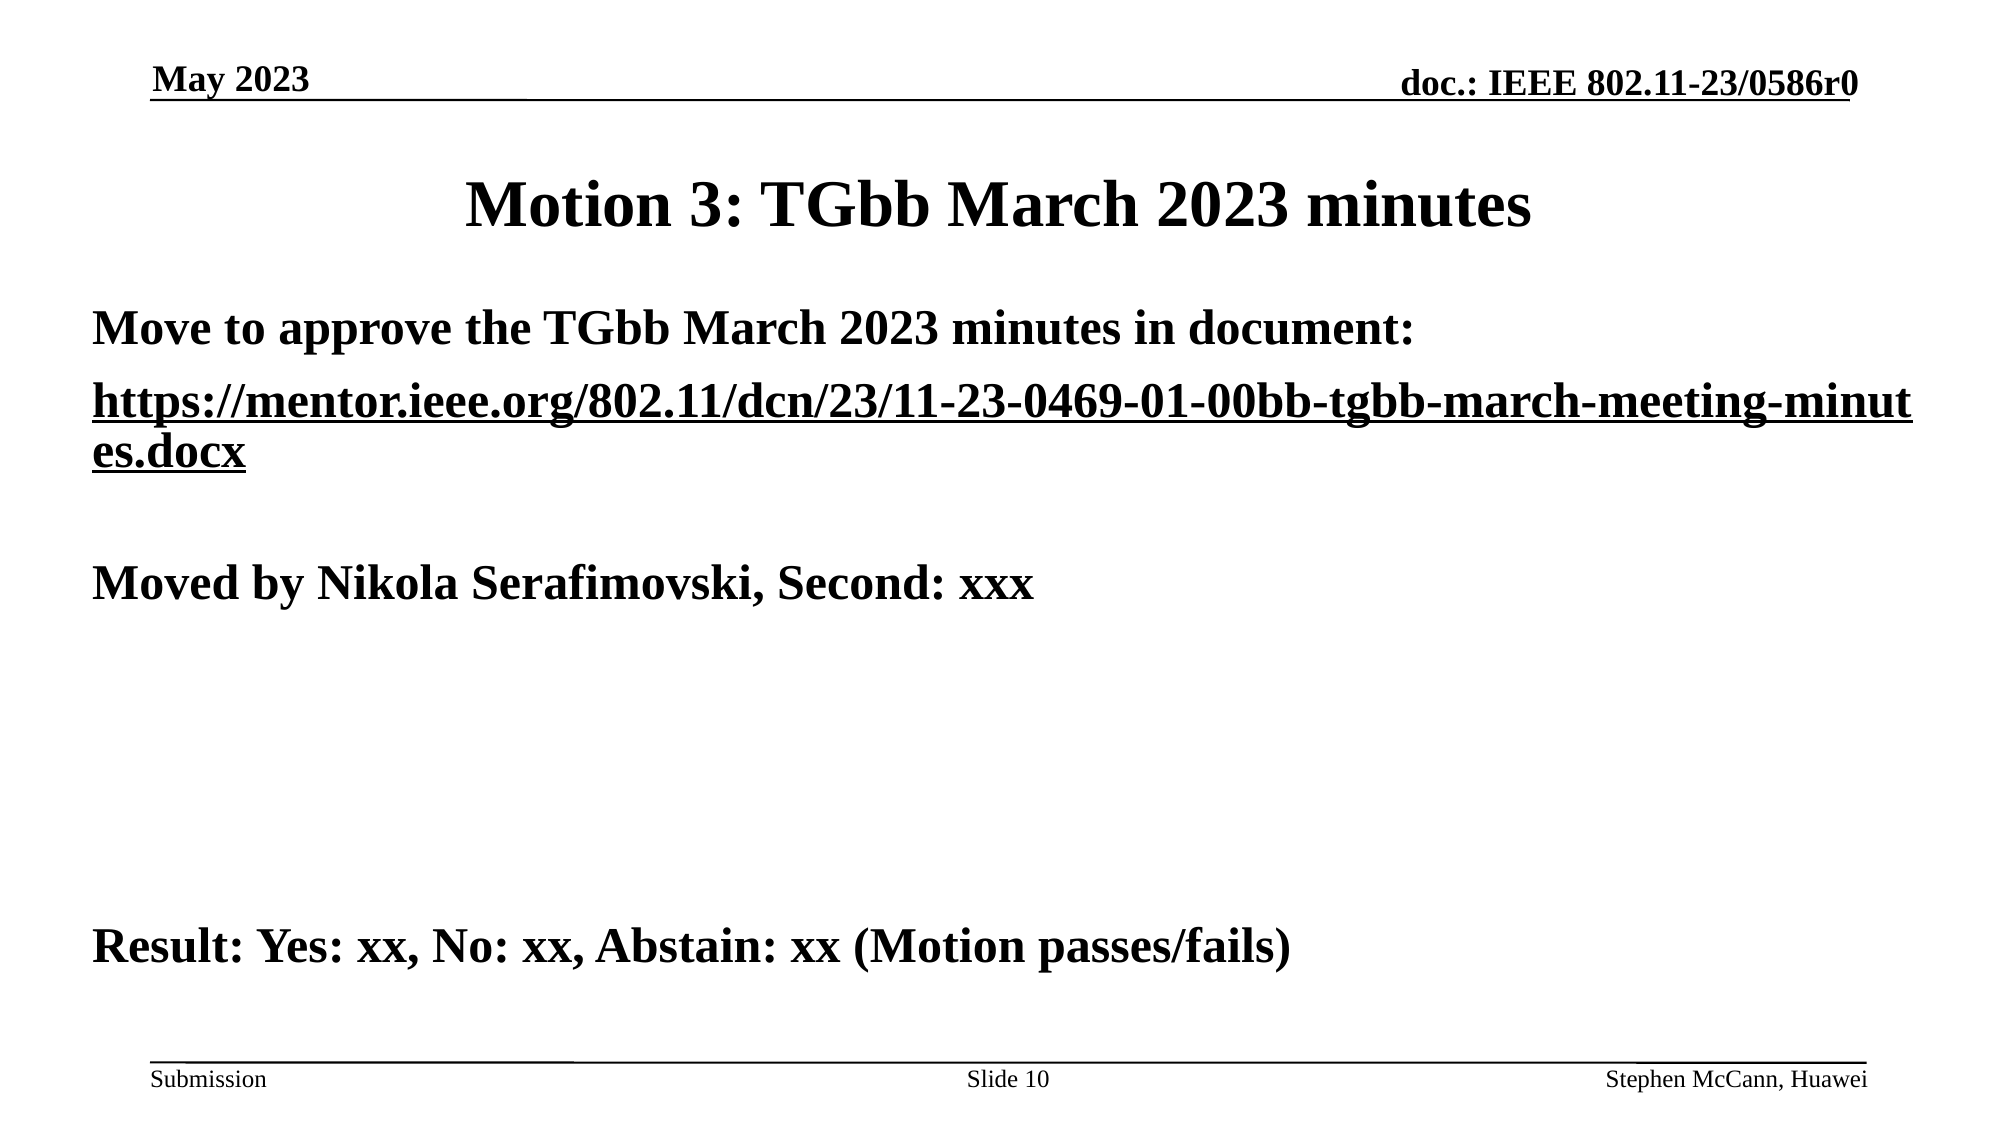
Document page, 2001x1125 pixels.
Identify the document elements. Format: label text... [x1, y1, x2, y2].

title Motion 3: TGbb March 2023 minutes [149, 112, 1850, 286]
footer Stephen McCann, Huawei [1171, 1061, 1869, 1093]
list Move to approve the TGbb March 2023 minutes in document: https://mentor.ieee.org/802.11/dcn/23/11-23-0469-01-00bb-tgbb-march-meeting-minutes.docx Moved by Nikola Serafimovski, Second: xxx Result: Yes: xx, No: xx, Abstain: xx (Motion passes/fails) [76, 286, 1940, 1051]
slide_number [152, 54, 563, 100]
slide_number Slide 10 [950, 1061, 1067, 1123]
